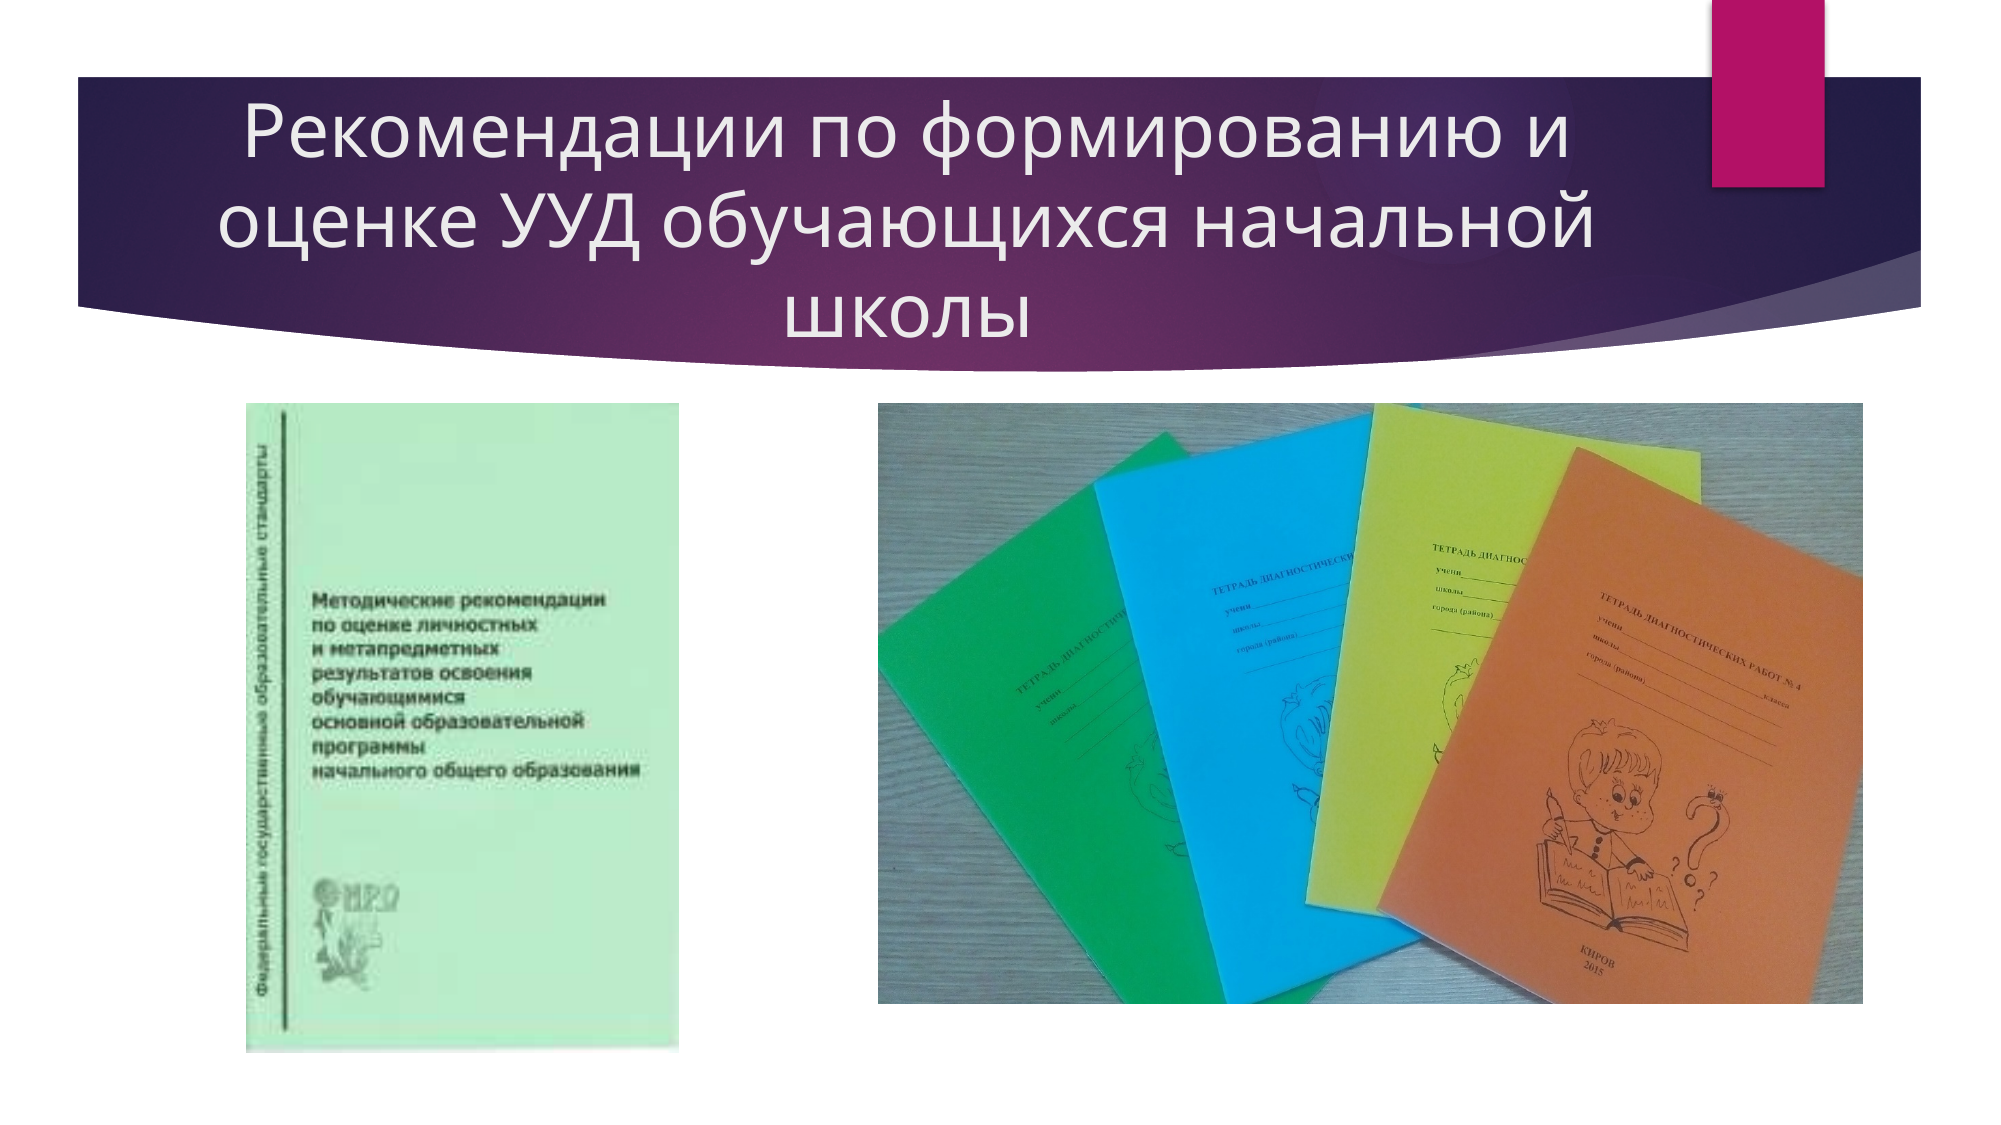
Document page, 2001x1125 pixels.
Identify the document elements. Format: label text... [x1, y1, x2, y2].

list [246, 403, 679, 1053]
picture [878, 403, 1863, 1005]
title Рекомендации по формированию и оценке УУД обучающихся начальной школы [189, 159, 1627, 276]
